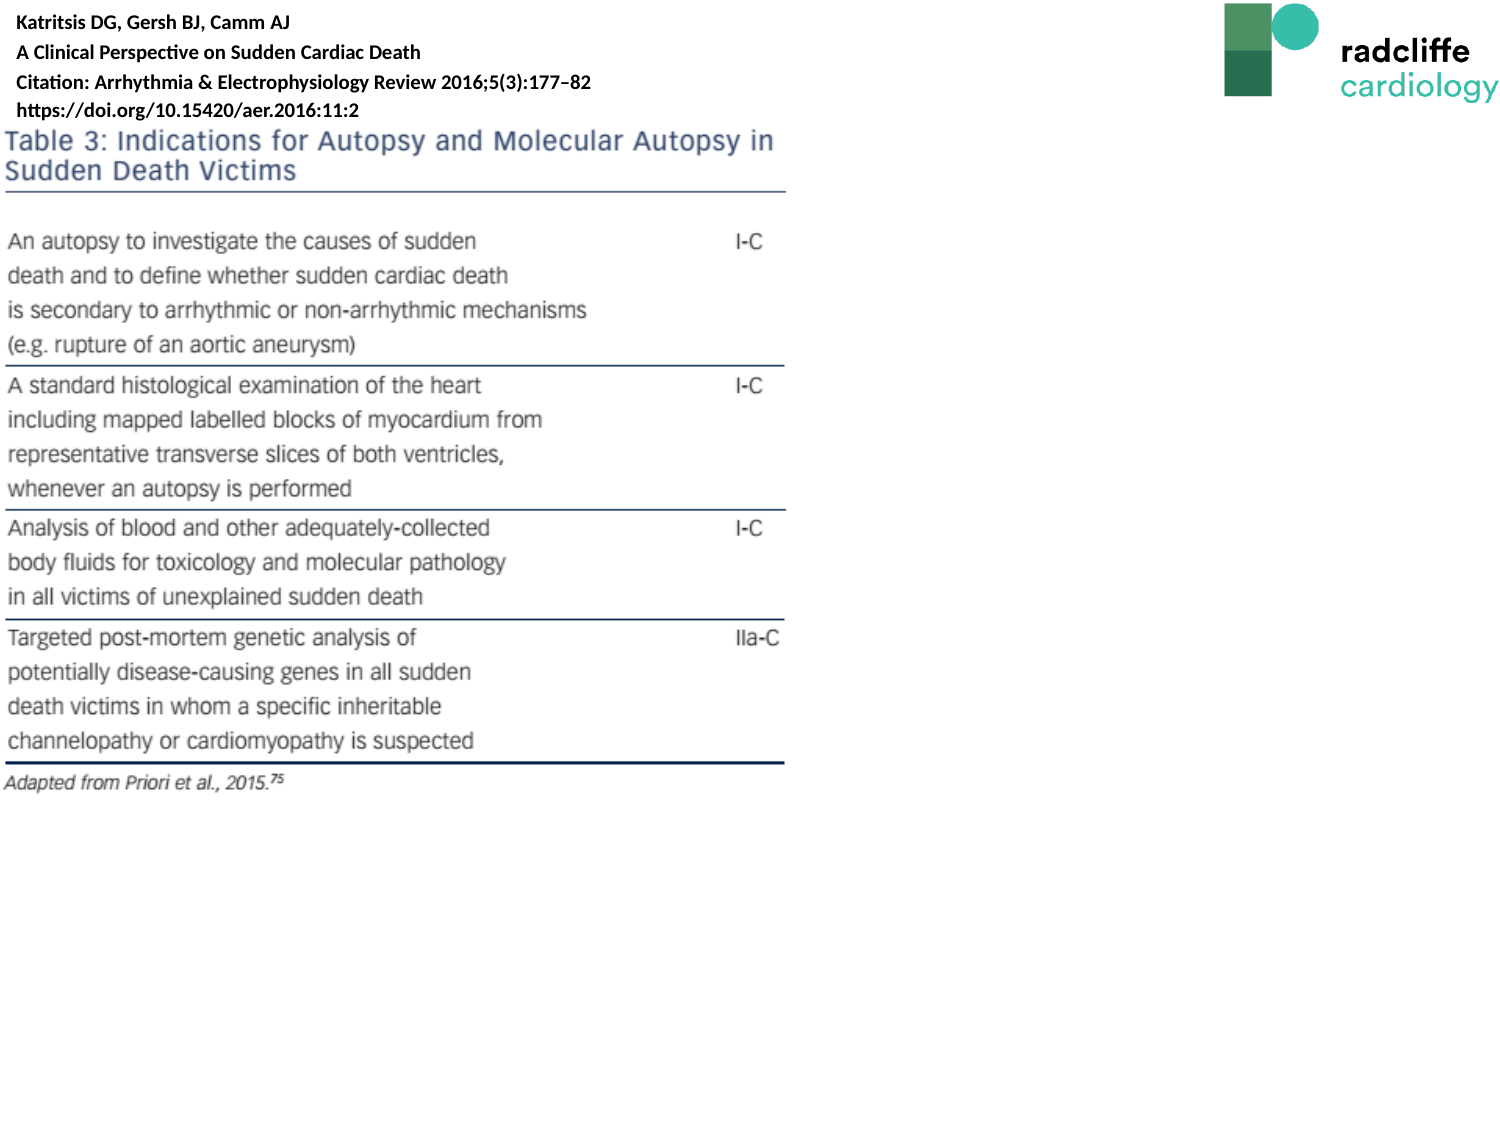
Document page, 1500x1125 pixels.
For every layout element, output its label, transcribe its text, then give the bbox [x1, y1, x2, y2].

picture [1, 124, 791, 796]
text_box https://doi.org/10.15420/aer.2016:11:2 [1, 89, 1500, 129]
text_box Katritsis DG, Gersh BJ, Camm AJ [1, 1, 939, 31]
picture [1224, 1, 1499, 104]
text_box Citation: Arrhythmia & Electrophysiology Review 2016;5(3):177–82 [1, 60, 1224, 89]
text_box A Clinical Perspective on Sudden Cardiac Death [1, 31, 1224, 60]
